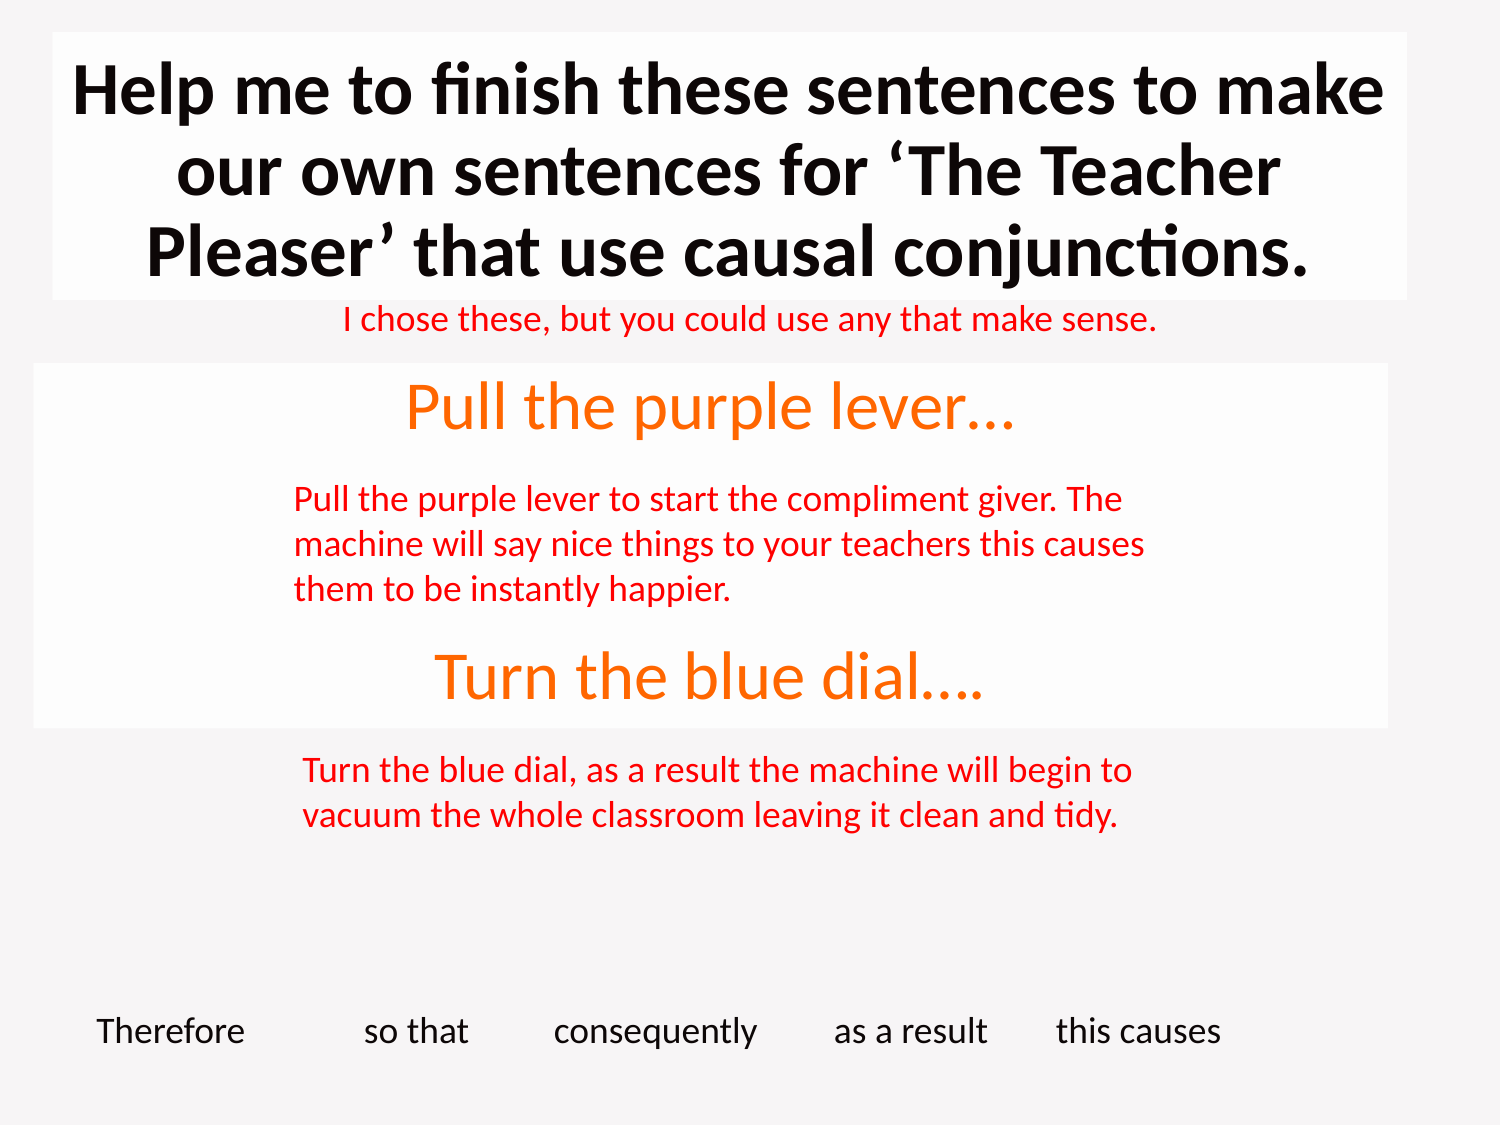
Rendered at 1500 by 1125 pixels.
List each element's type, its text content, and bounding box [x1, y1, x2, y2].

text_box Therefore so that consequently as a result this causes [81, 998, 1352, 1059]
text_box Pull the purple lever to start the compliment giver. The machine will say nice things to your teachers this causes them to be instantly happier. [278, 466, 1181, 617]
text_box I chose these, but you could use any that make sense. [327, 286, 1230, 347]
list Pull the purple lever… Turn the blue dial…. [33, 362, 1388, 729]
title Help me to finish these sentences to make our own sentences for ‘The Teacher Pleaser’ that use causal conjunctions. [52, 32, 1407, 301]
text_box Turn the blue dial, as a result the machine will begin to vacuum the whole classroom leaving it clean and tidy. [287, 737, 1190, 843]
